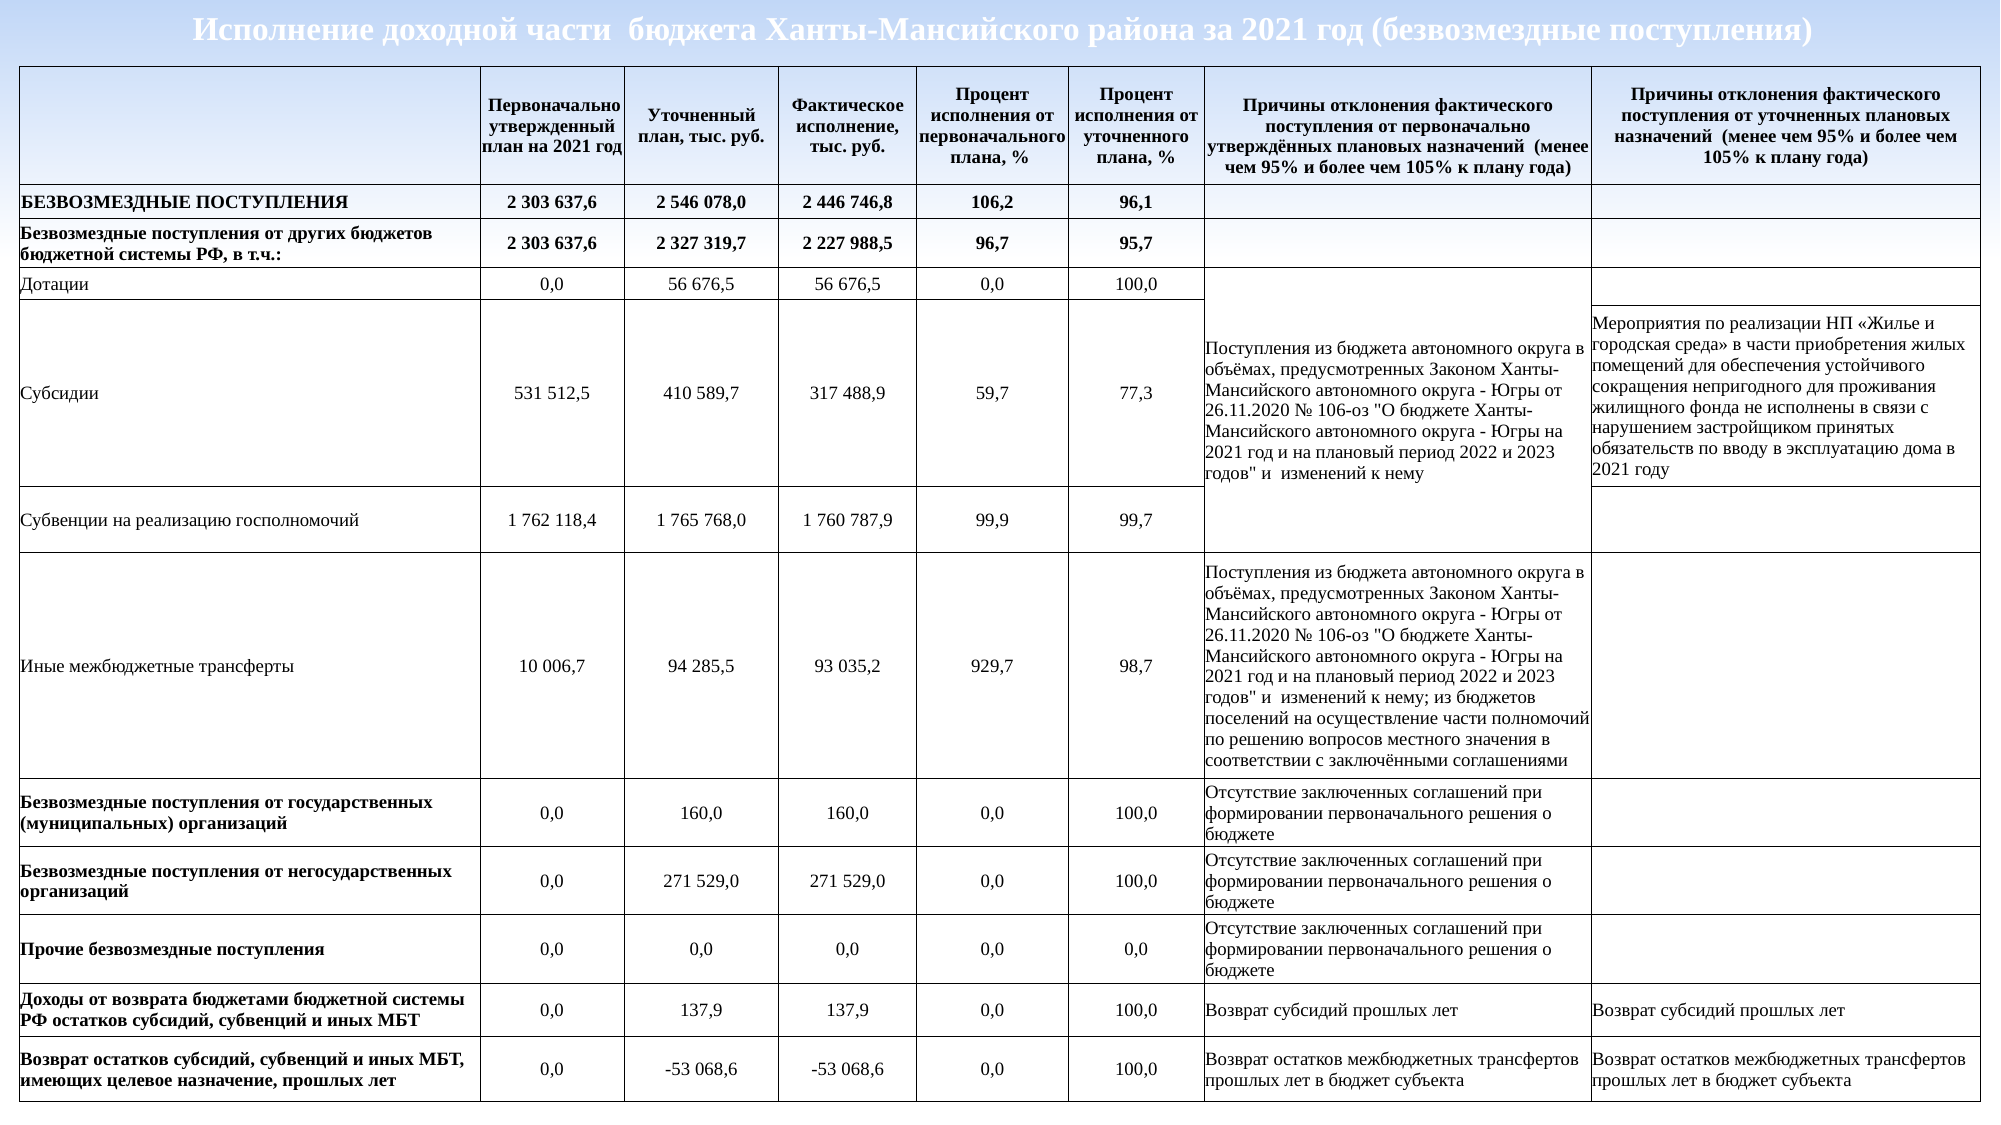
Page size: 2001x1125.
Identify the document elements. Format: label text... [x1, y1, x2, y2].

table_cell 137,9 [625, 984, 778, 1036]
table_cell Возврат остатков межбюджетных трансфертов прошлых лет в бюджет субъекта [1205, 1037, 1591, 1101]
table_cell 2 546 078,0 [625, 185, 778, 218]
table_cell 0,0 [481, 268, 624, 299]
table_cell 531 512,5 [481, 300, 624, 486]
table_cell [1592, 219, 1980, 267]
table_cell 317 488,9 [779, 300, 916, 486]
table_cell 0,0 [917, 268, 1068, 299]
table_cell Возврат субсидий прошлых лет [1205, 984, 1591, 1036]
table_cell [1592, 185, 1980, 218]
table_cell 100,0 [1069, 268, 1204, 299]
table_cell 77,3 [1069, 300, 1204, 486]
table_cell Иные межбюджетные трансферты [20, 553, 480, 778]
table_cell 106,2 [917, 185, 1068, 218]
table_cell [1592, 847, 1980, 914]
table_cell 0,0 [1069, 915, 1204, 983]
table_cell Мероприятия по реализации НП «Жилье и городская среда» в части приобретения жилых помещений для обеспечения устойчивого сокращения непригодного для проживания жилищного фонда не исполнены в связи с нарушением застройщиком принятых обязательств по вводу в эксплуатацию дома в 2021 году [1592, 306, 1980, 486]
table_cell Субсидии [20, 300, 480, 486]
table_cell 0,0 [917, 779, 1068, 846]
table_cell Безвозмездные поступления от других бюджетов бюджетной системы РФ, в т.ч.: [20, 219, 480, 267]
table_header Процент исполнения от уточненного плана, % [1069, 67, 1204, 184]
table_cell 2 327 319,7 [625, 219, 778, 267]
table_header Причины отклонения фактического поступления от уточненных плановых назначений (менее чем 95% и более чем 105% к плану года) [1592, 67, 1980, 184]
table_header [20, 67, 480, 184]
table_header Фактическое исполнение, тыс. руб. [779, 67, 916, 184]
table_cell 99,9 [917, 487, 1068, 552]
table_cell 0,0 [917, 847, 1068, 914]
table_cell 2 227 988,5 [779, 219, 916, 267]
table_cell 93 035,2 [779, 553, 916, 778]
table_cell 56 676,5 [625, 268, 778, 299]
table_cell 100,0 [1069, 984, 1204, 1036]
table_cell 2 446 746,8 [779, 185, 916, 218]
table_cell 0,0 [481, 779, 624, 846]
table_header Причины отклонения фактического поступления от первоначально утверждённых плановых назначений (менее чем 95% и более чем 105% к плану года) [1205, 67, 1591, 184]
table_cell 56 676,5 [779, 268, 916, 299]
table_cell 0,0 [779, 915, 916, 983]
table_cell БЕЗВОЗМЕЗДНЫЕ ПОСТУПЛЕНИЯ [20, 185, 480, 218]
table_cell 0,0 [481, 984, 624, 1036]
table_cell Безвозмездные поступления от негосударственных организаций [20, 847, 480, 914]
table_cell Возврат остатков межбюджетных трансфертов прошлых лет в бюджет субъекта [1592, 1037, 1980, 1101]
table_cell 0,0 [917, 915, 1068, 983]
table_cell 160,0 [779, 779, 916, 846]
table_cell Отсутствие заключенных соглашений при формировании первоначального решения о бюджете [1205, 915, 1591, 983]
table_cell 410 589,7 [625, 300, 778, 486]
table_cell 929,7 [917, 553, 1068, 778]
table_cell [1205, 219, 1591, 267]
table_cell Поступления из бюджета автономного округа в объёмах, предусмотренных Законом Ханты-Мансийского автономного округа - Югры от 26.11.2020 № 106-оз "О бюджете Ханты-Мансийского автономного округа - Югры на 2021 год и на плановый период 2022 и 2023 годов" и изменений к нему [1205, 268, 1591, 552]
table_cell 100,0 [1069, 847, 1204, 914]
table_cell Безвозмездные поступления от государственных (муниципальных) организаций [20, 779, 480, 846]
table_cell Субвенции на реализацию госполномочий [20, 487, 480, 552]
table_header Первоначально утвержденный план на 2021 год [481, 67, 624, 184]
table_cell 0,0 [481, 1037, 624, 1101]
table_cell Возврат субсидий прошлых лет [1592, 984, 1980, 1036]
table_cell 59,7 [917, 300, 1068, 486]
table_cell 98,7 [1069, 553, 1204, 778]
table_cell 160,0 [625, 779, 778, 846]
table_cell 0,0 [917, 1037, 1068, 1101]
table_cell 1 762 118,4 [481, 487, 624, 552]
table_cell Прочие безвозмездные поступления [20, 915, 480, 983]
table_cell -53 068,6 [625, 1037, 778, 1101]
table_cell 10 006,7 [481, 553, 624, 778]
table_cell 96,1 [1069, 185, 1204, 218]
table_cell 96,7 [917, 219, 1068, 267]
table_cell 271 529,0 [625, 847, 778, 914]
table_cell Доходы от возврата бюджетами бюджетной системы РФ остатков субсидий, субвенций и иных МБТ [20, 984, 480, 1036]
table_cell [1592, 915, 1980, 983]
table_cell 0,0 [481, 847, 624, 914]
table_cell 0,0 [625, 915, 778, 983]
table_cell Отсутствие заключенных соглашений при формировании первоначального решения о бюджете [1205, 847, 1591, 914]
table_cell [1592, 553, 1980, 778]
table_cell 2 303 637,6 [481, 185, 624, 218]
table_cell [1592, 779, 1980, 846]
table_cell 0,0 [481, 915, 624, 983]
table_cell 0,0 [917, 984, 1068, 1036]
table_header Процент исполнения от первоначального плана, % [917, 67, 1068, 184]
table_cell 1 765 768,0 [625, 487, 778, 552]
table_cell 2 303 637,6 [481, 219, 624, 267]
table_cell 1 760 787,9 [779, 487, 916, 552]
table_cell 95,7 [1069, 219, 1204, 267]
table_cell [1592, 268, 1980, 305]
table_cell 137,9 [779, 984, 916, 1036]
table_header Уточненный план, тыс. руб. [625, 67, 778, 184]
table_cell Дотации [20, 268, 480, 299]
table_cell 100,0 [1069, 779, 1204, 846]
table_cell 100,0 [1069, 1037, 1204, 1101]
table_cell -53 068,6 [779, 1037, 916, 1101]
table_cell 94 285,5 [625, 553, 778, 778]
table_cell [1592, 487, 1980, 552]
table_cell Поступления из бюджета автономного округа в объёмах, предусмотренных Законом Ханты-Мансийского автономного округа - Югры от 26.11.2020 № 106-оз "О бюджете Ханты-Мансийского автономного округа - Югры на 2021 год и на плановый период 2022 и 2023 годов" и изменений к нему; из бюджетов поселений на осуществление части полномочий по решению вопросов местного значения в соответствии с заключёнными соглашениями [1205, 553, 1591, 778]
table_cell Возврат остатков субсидий, субвенций и иных МБТ, имеющих целевое назначение, прошлых лет [20, 1037, 480, 1101]
text_box Исполнение доходной части бюджета Ханты-Мансийского района за 2021 год (безвозмездные поступления) [7, 0, 2000, 95]
table_cell Отсутствие заключенных соглашений при формировании первоначального решения о бюджете [1205, 779, 1591, 846]
table_cell [1205, 185, 1591, 218]
table_cell 271 529,0 [779, 847, 916, 914]
table_cell 99,7 [1069, 487, 1204, 552]
